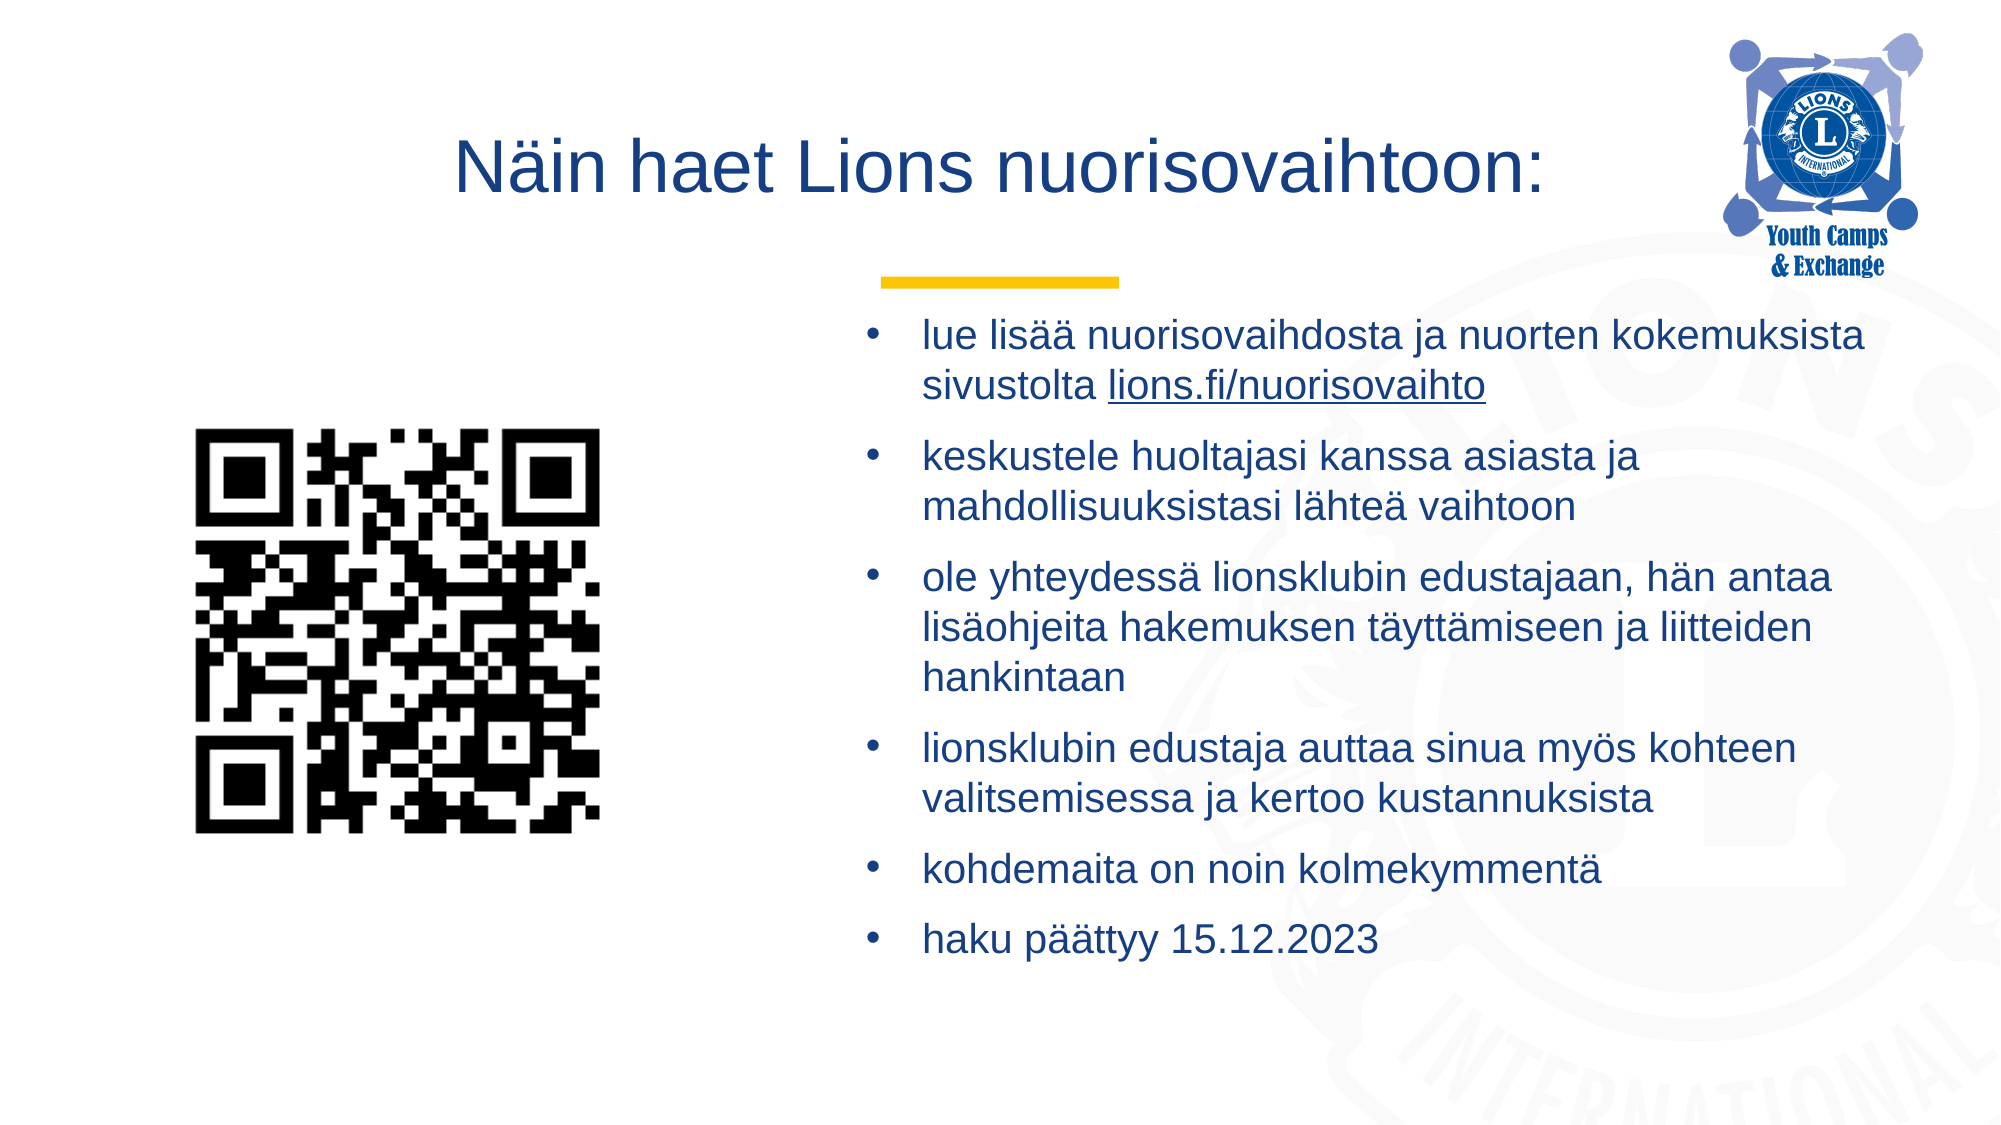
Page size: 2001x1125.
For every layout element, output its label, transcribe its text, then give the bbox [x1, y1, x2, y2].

picture [137, 370, 659, 893]
title Näin haet Lions nuorisovaihtoon: [137, 59, 1723, 278]
list lue lisää nuorisovaihdosta ja nuorten kokemuksista sivustolta lions.fi/nuorisovaihto keskustele huoltajasi kanssa asiasta ja mahdollisuuksistasi lähteä vaihtoon ole yhteydessä lionsklubin edustajaan, hän antaa lisäohjeita hakemuksen täyttämiseen ja liitteiden hankintaan lionsklubin edustaja auttaa sinua myös kohteen valitsemisessa ja kertoo kustannuksista kohdemaita on noin kolmekymmentä haku päättyy 15.12.2023 [850, 300, 1923, 1106]
picture [1723, 33, 1923, 278]
